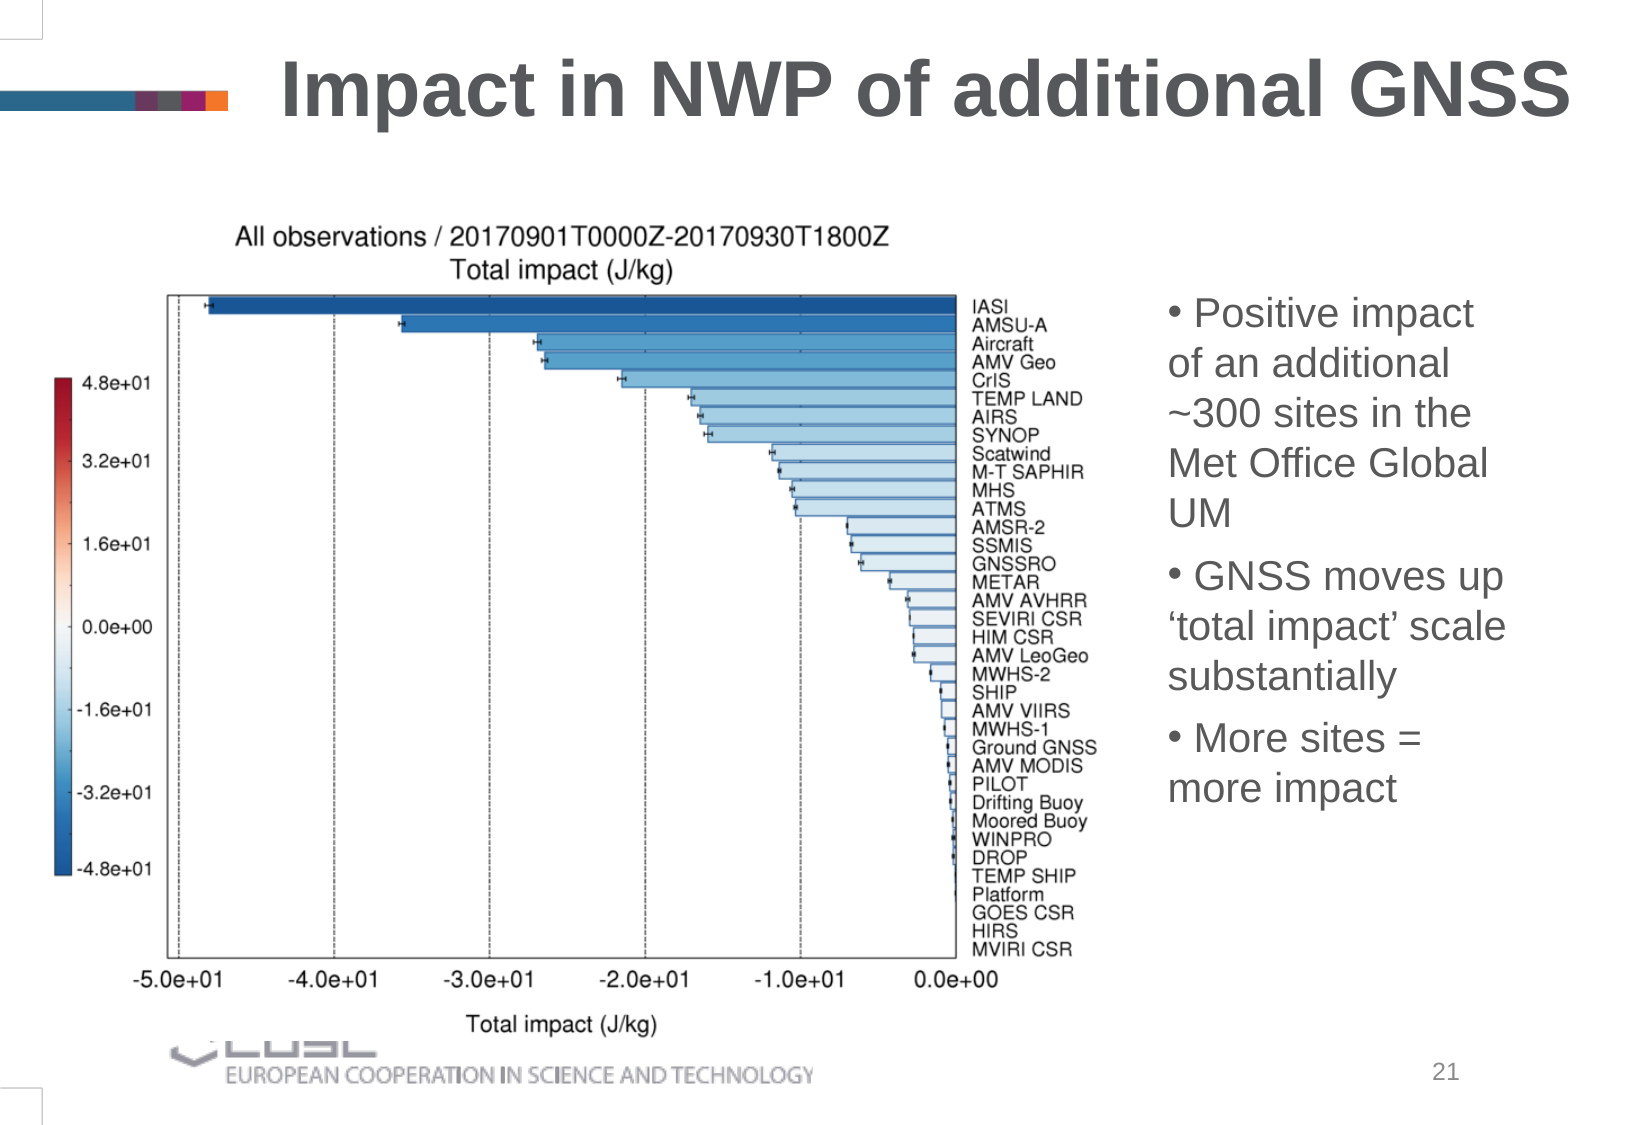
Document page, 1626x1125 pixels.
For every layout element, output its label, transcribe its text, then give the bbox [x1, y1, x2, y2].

slide_number 21 [1373, 1040, 1476, 1101]
text_box Positive impact of an additional ~300 sites in the Met Office Global UM GNSS moves up ‘total impact’ scale substantially More sites = more impact [1153, 278, 1533, 881]
list Impact in NWP of additional GNSS [265, 29, 1617, 169]
picture [0, 213, 1126, 1041]
